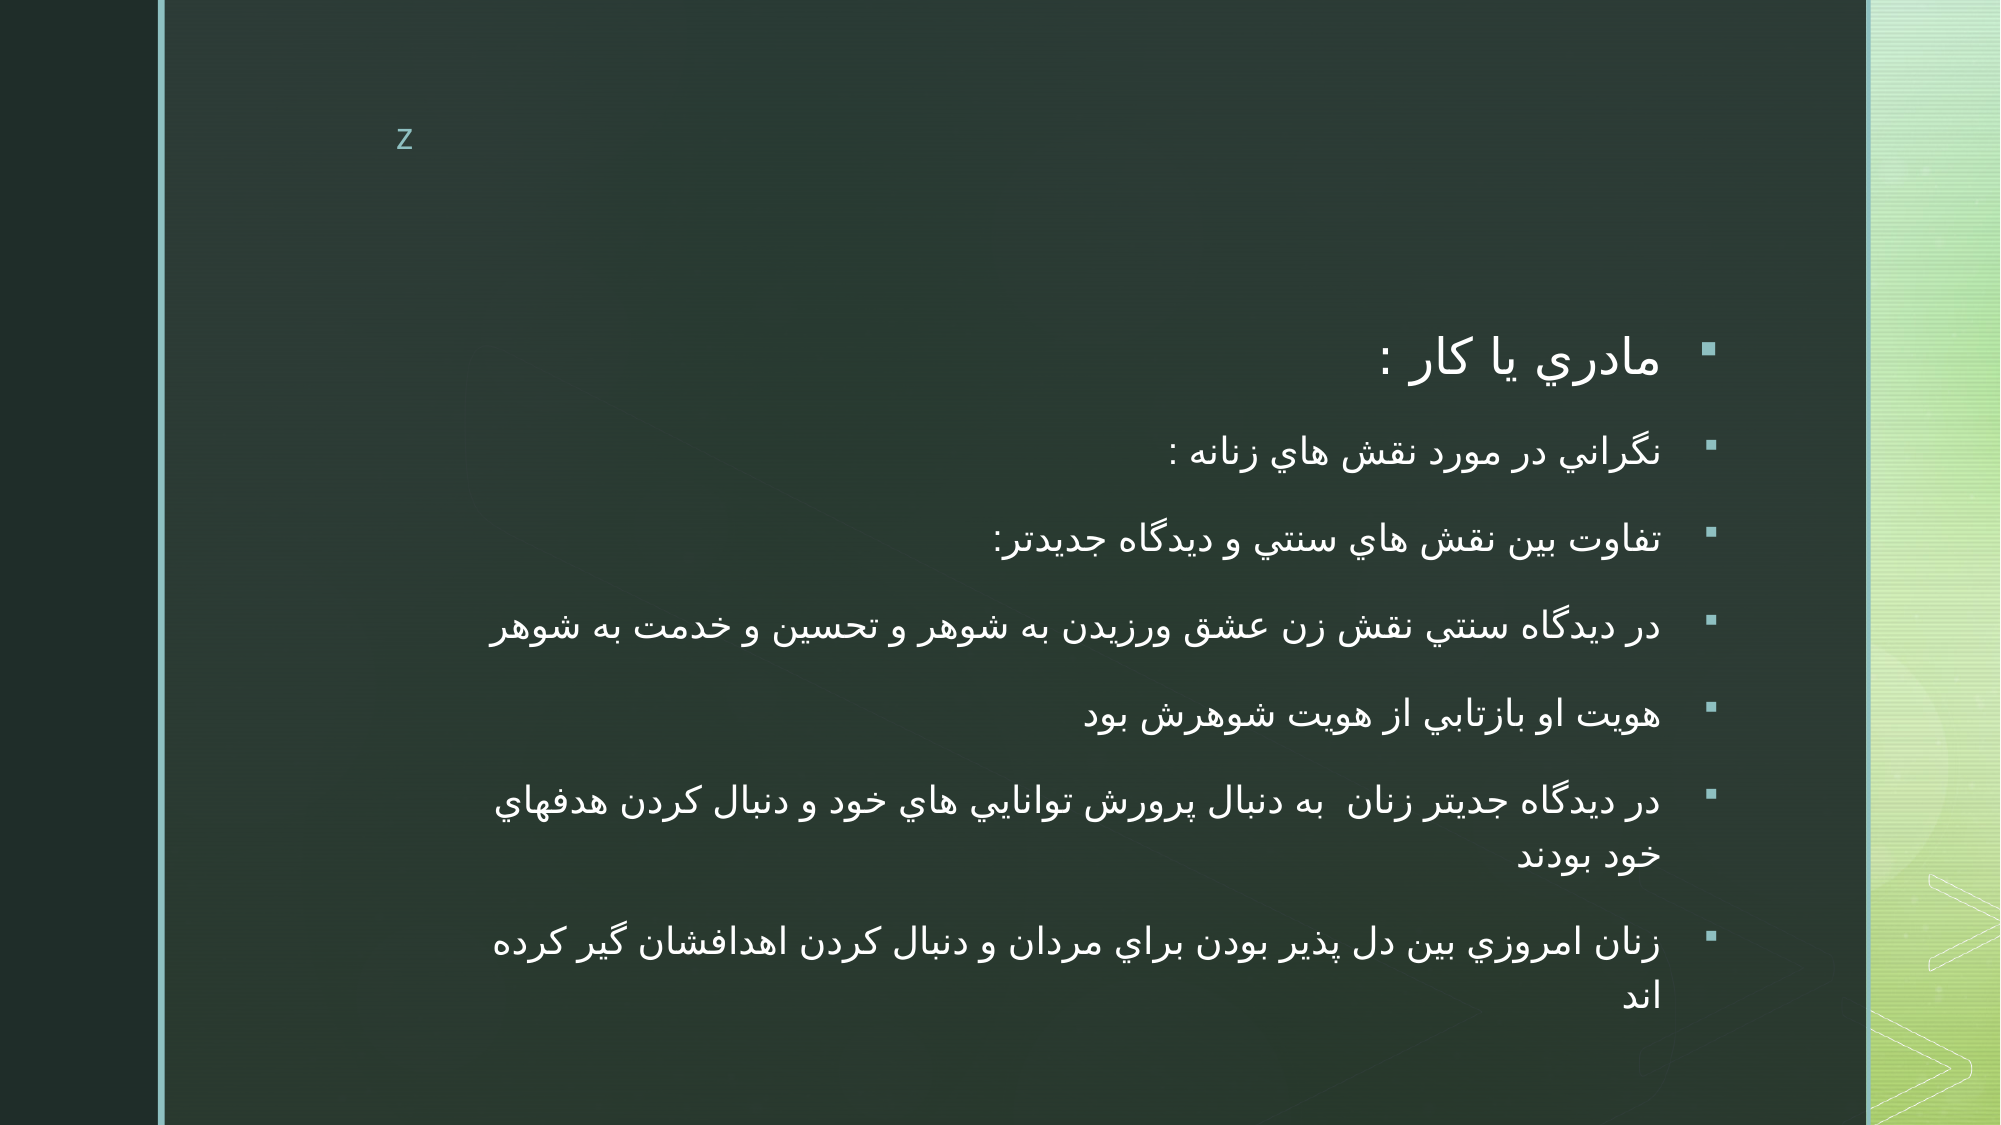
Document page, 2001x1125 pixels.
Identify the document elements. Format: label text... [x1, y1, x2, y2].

list مادري يا كار : نگراني در مورد نقش هاي زنانه : تفاوت بين نقش هاي سنتي و ديدگاه جديدتر: در ديدگاه سنتي نقش زن عشق ورزيدن به شوهر و تحسين و خدمت به شوهر هويت او بازتابي از هويت شوهرش بود در ديدگاه جديتر زنان به دنبال پرورش توانايي هاي خود و دنبال كردن هدفهاي خود بودند زنان امروزي بين دل پذير بودن براي مردان و دنبال كردن اهدافشان گير كرده اند [454, 336, 1734, 993]
picture [1871, 0, 2001, 1125]
